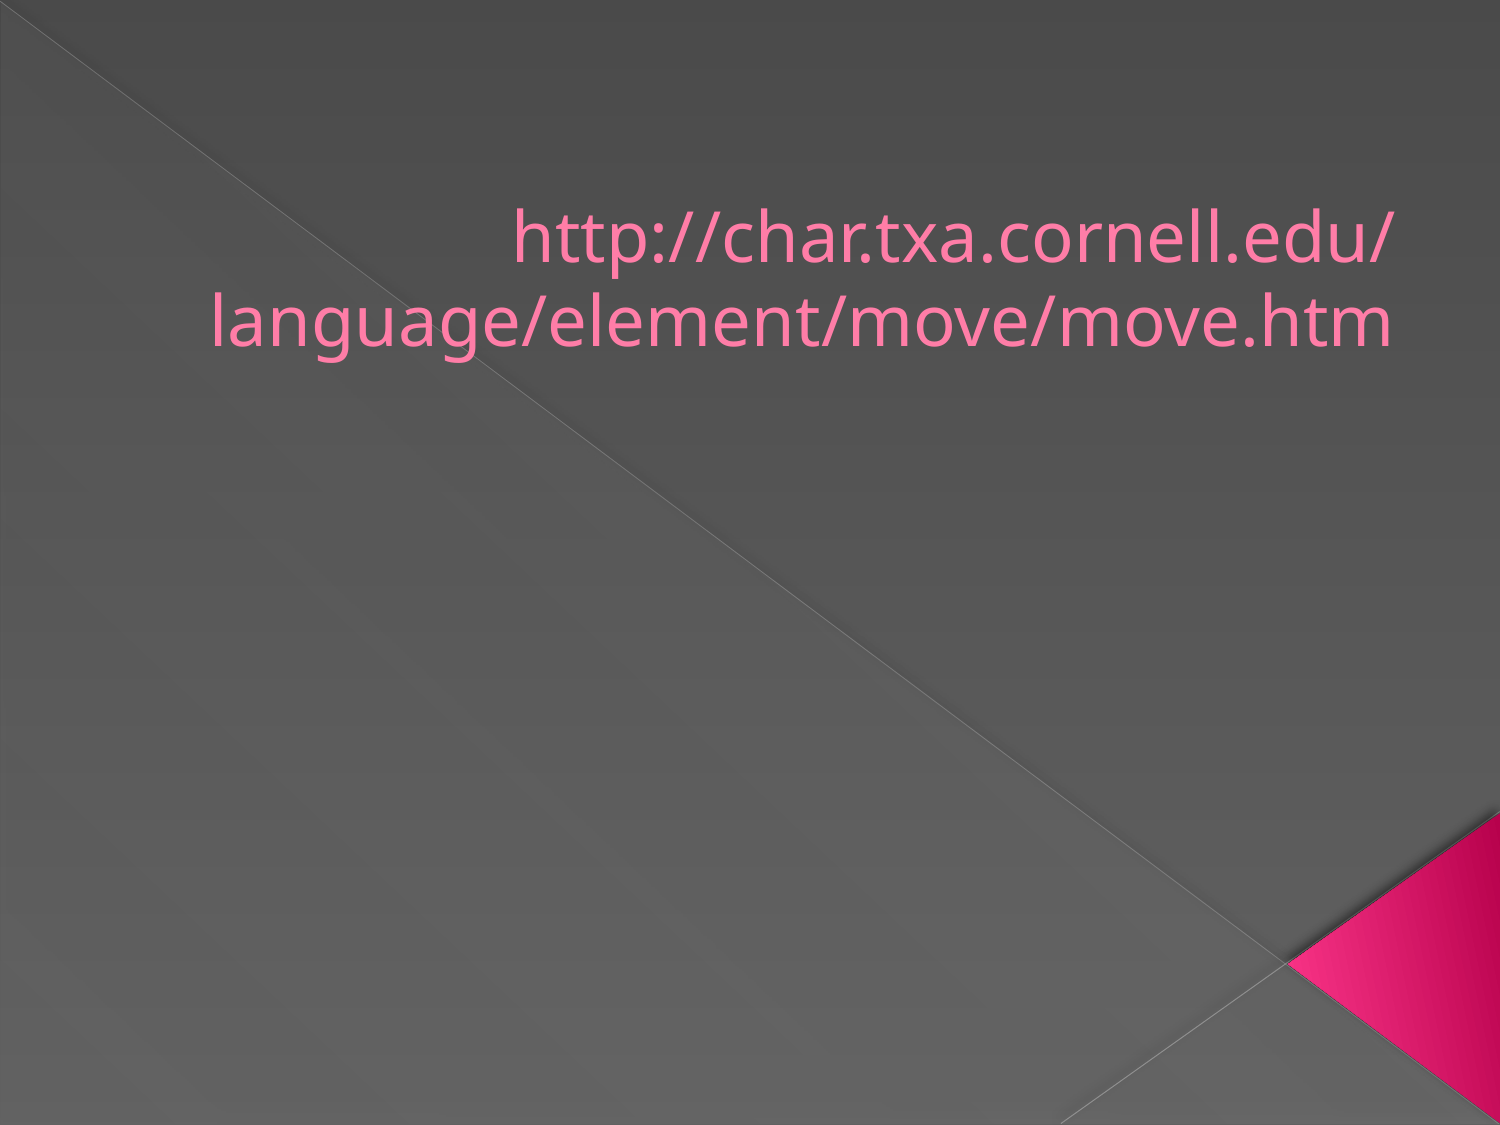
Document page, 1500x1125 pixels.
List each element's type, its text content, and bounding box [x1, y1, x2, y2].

title http://char.txa.cornell.edu/language/element/move/move.htm [88, 127, 1412, 369]
